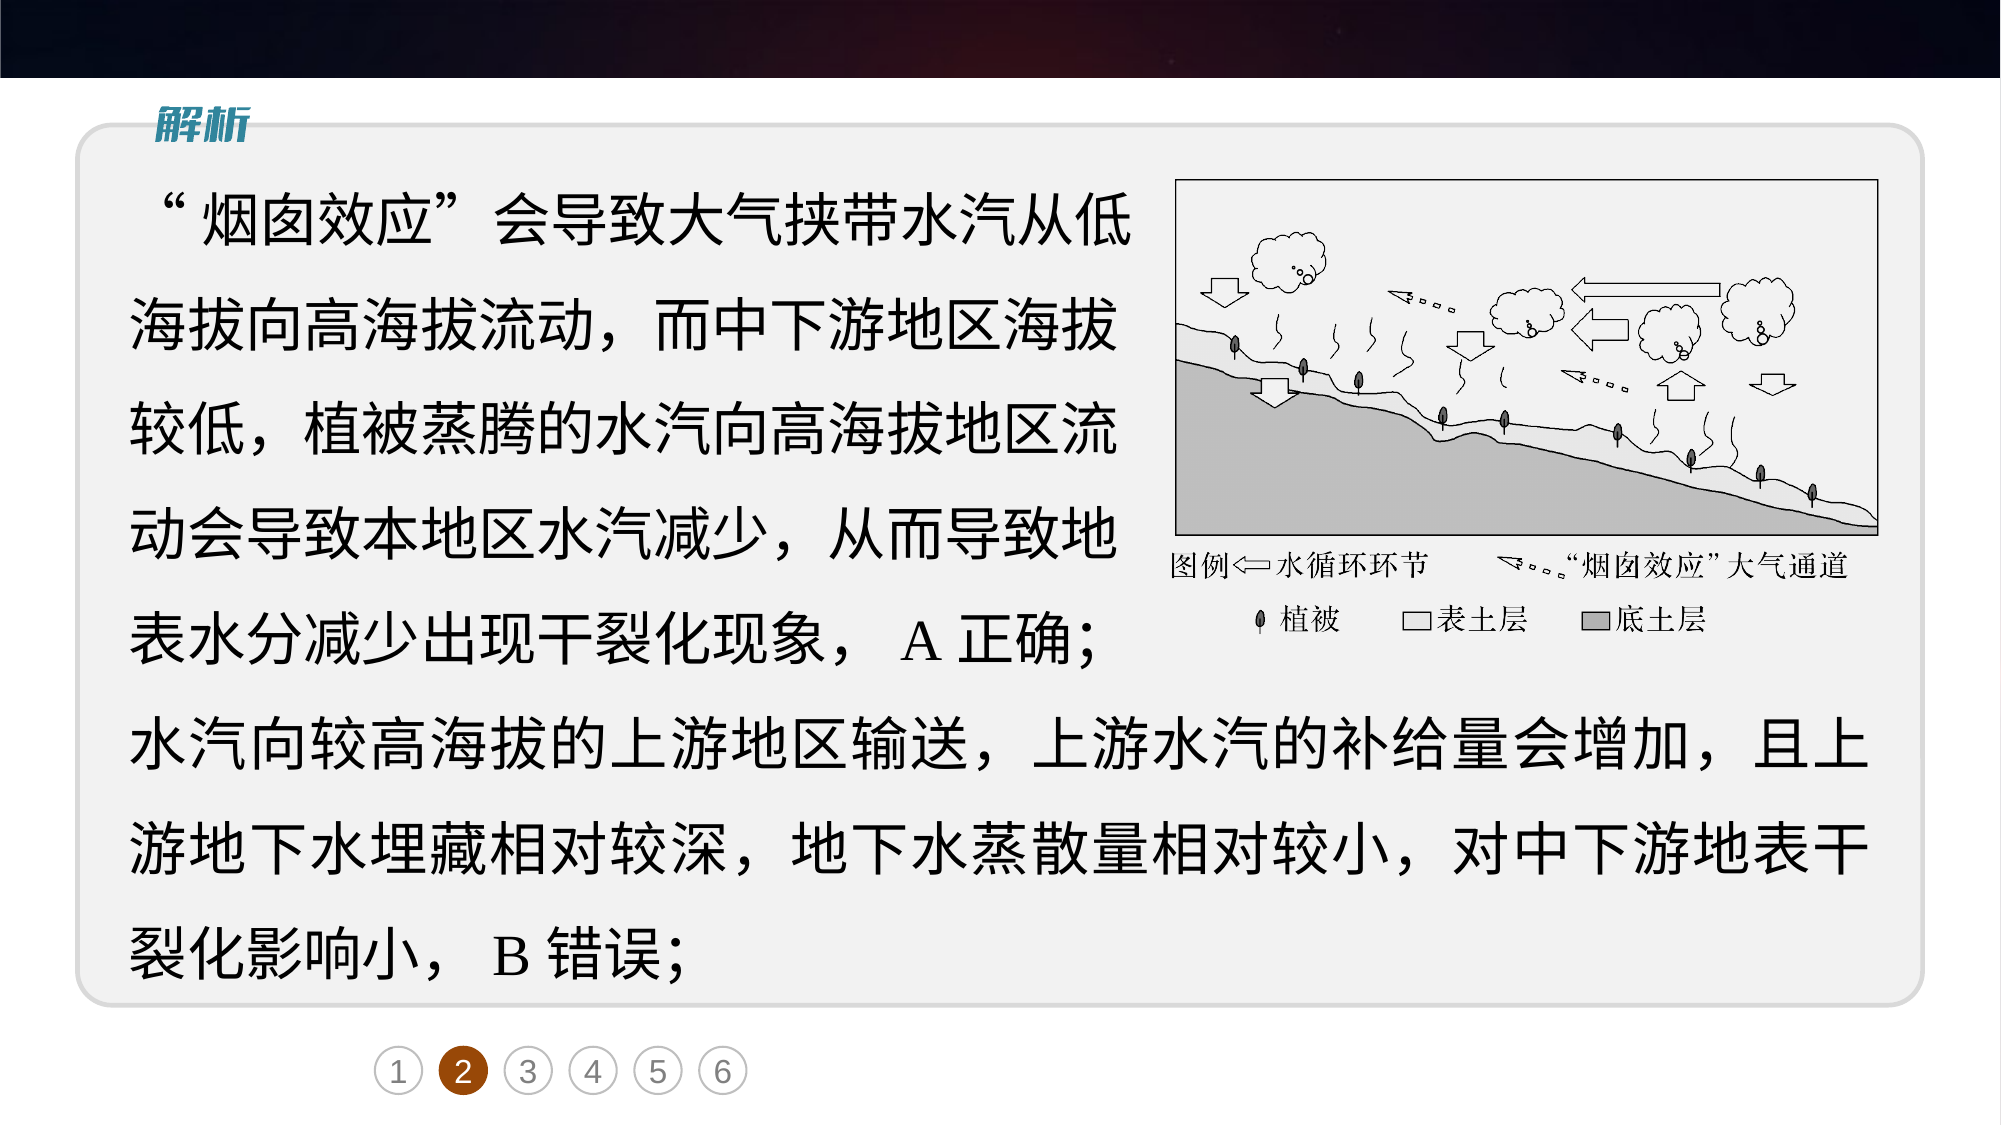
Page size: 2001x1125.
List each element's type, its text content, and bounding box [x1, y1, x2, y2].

text_box 6 [699, 1046, 747, 1094]
text_box 1 [374, 1046, 423, 1094]
picture [0, 0, 2001, 1125]
text_box 3 [504, 1046, 552, 1094]
text_box 4 [569, 1046, 617, 1094]
text_box 5 [634, 1046, 682, 1094]
picture [1169, 172, 1887, 649]
text_box 2 [439, 1046, 487, 1094]
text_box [77, 106, 1923, 1006]
